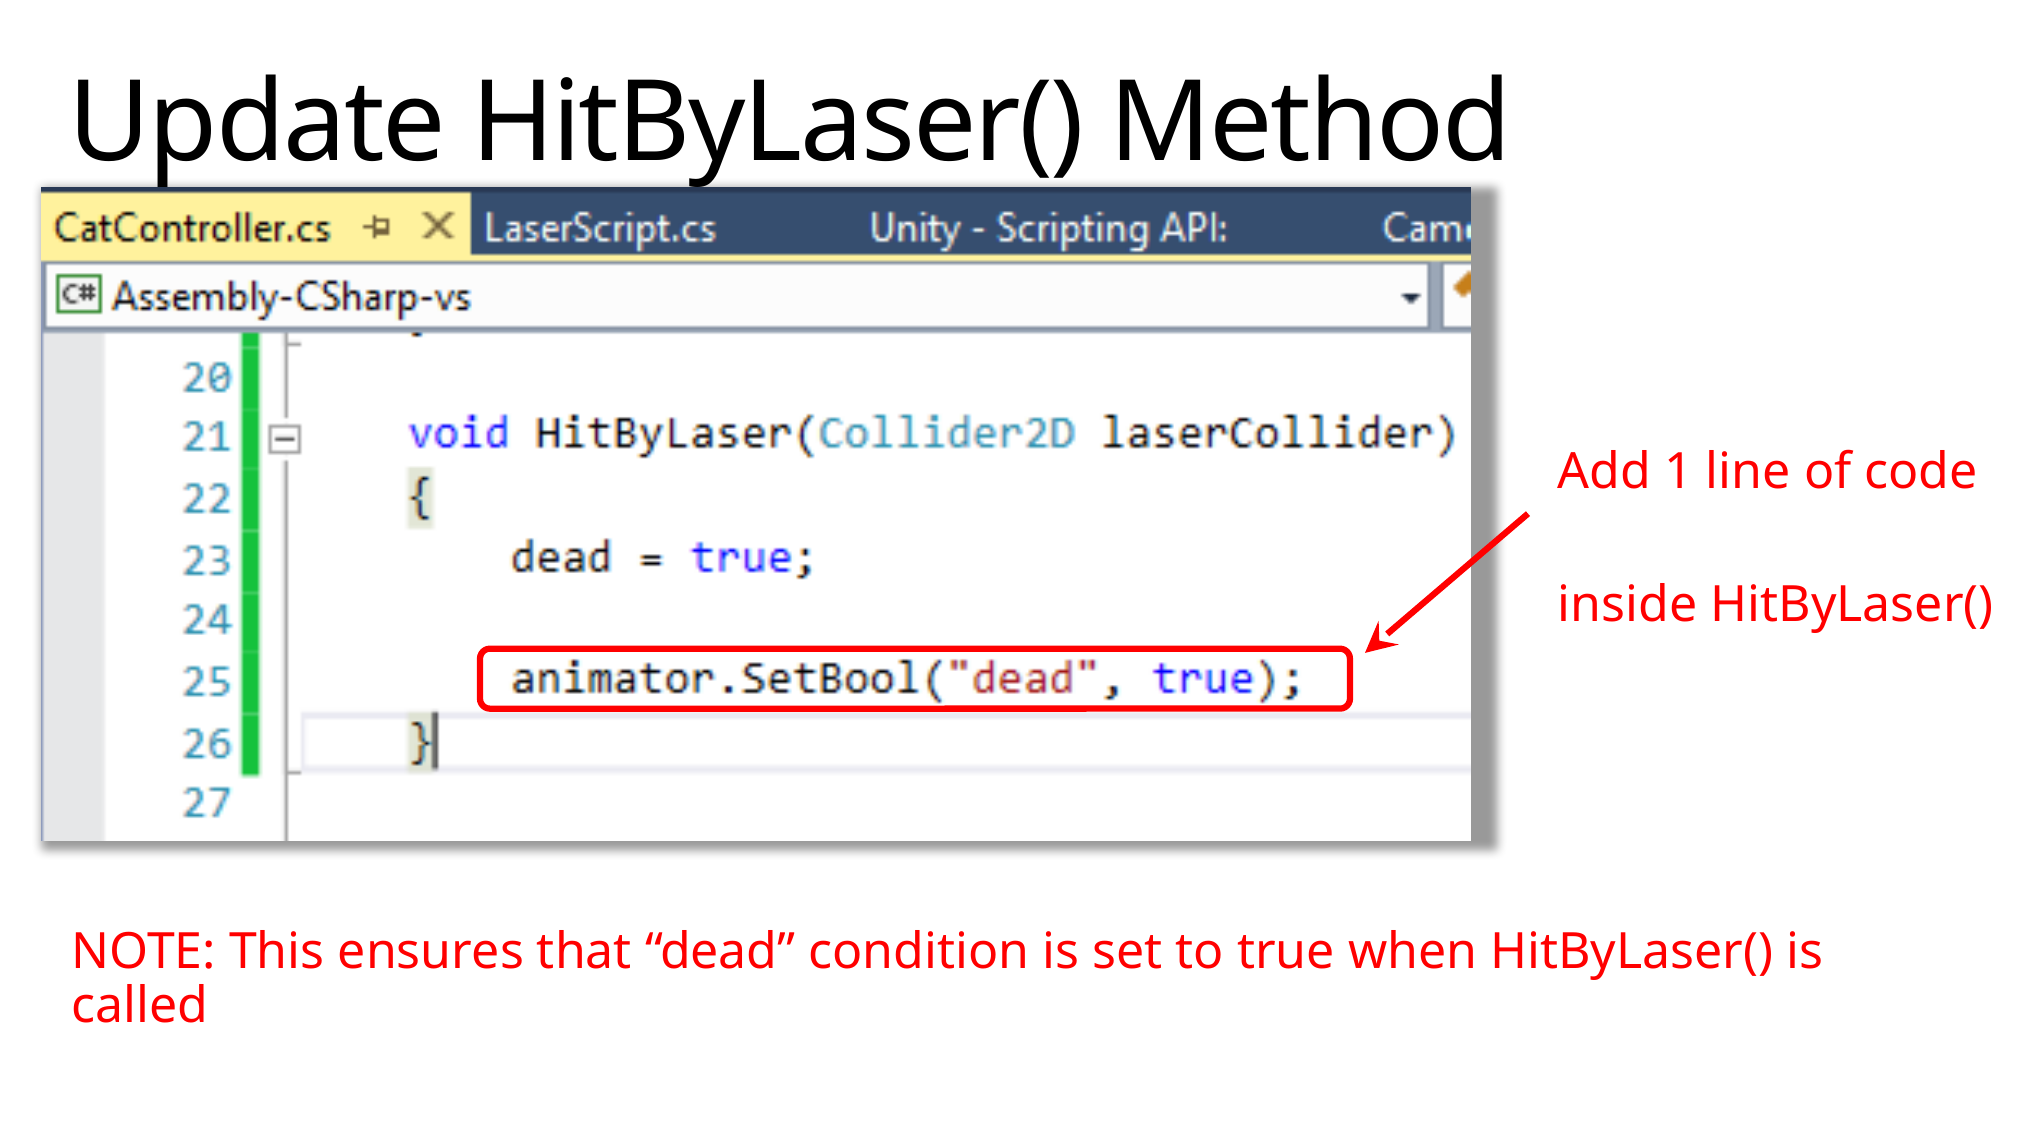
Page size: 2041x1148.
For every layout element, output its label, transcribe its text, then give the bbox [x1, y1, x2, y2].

text_box NOTE: This ensures that “dead” condition is set to true when HitByLaser() is called [41, 900, 1981, 1057]
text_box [1364, 513, 1529, 654]
title Update HitByLaser() Method [45, 48, 1996, 199]
text_box Add 1 line of code inside HitByLaser() [1527, 421, 2025, 657]
picture [41, 187, 1471, 841]
